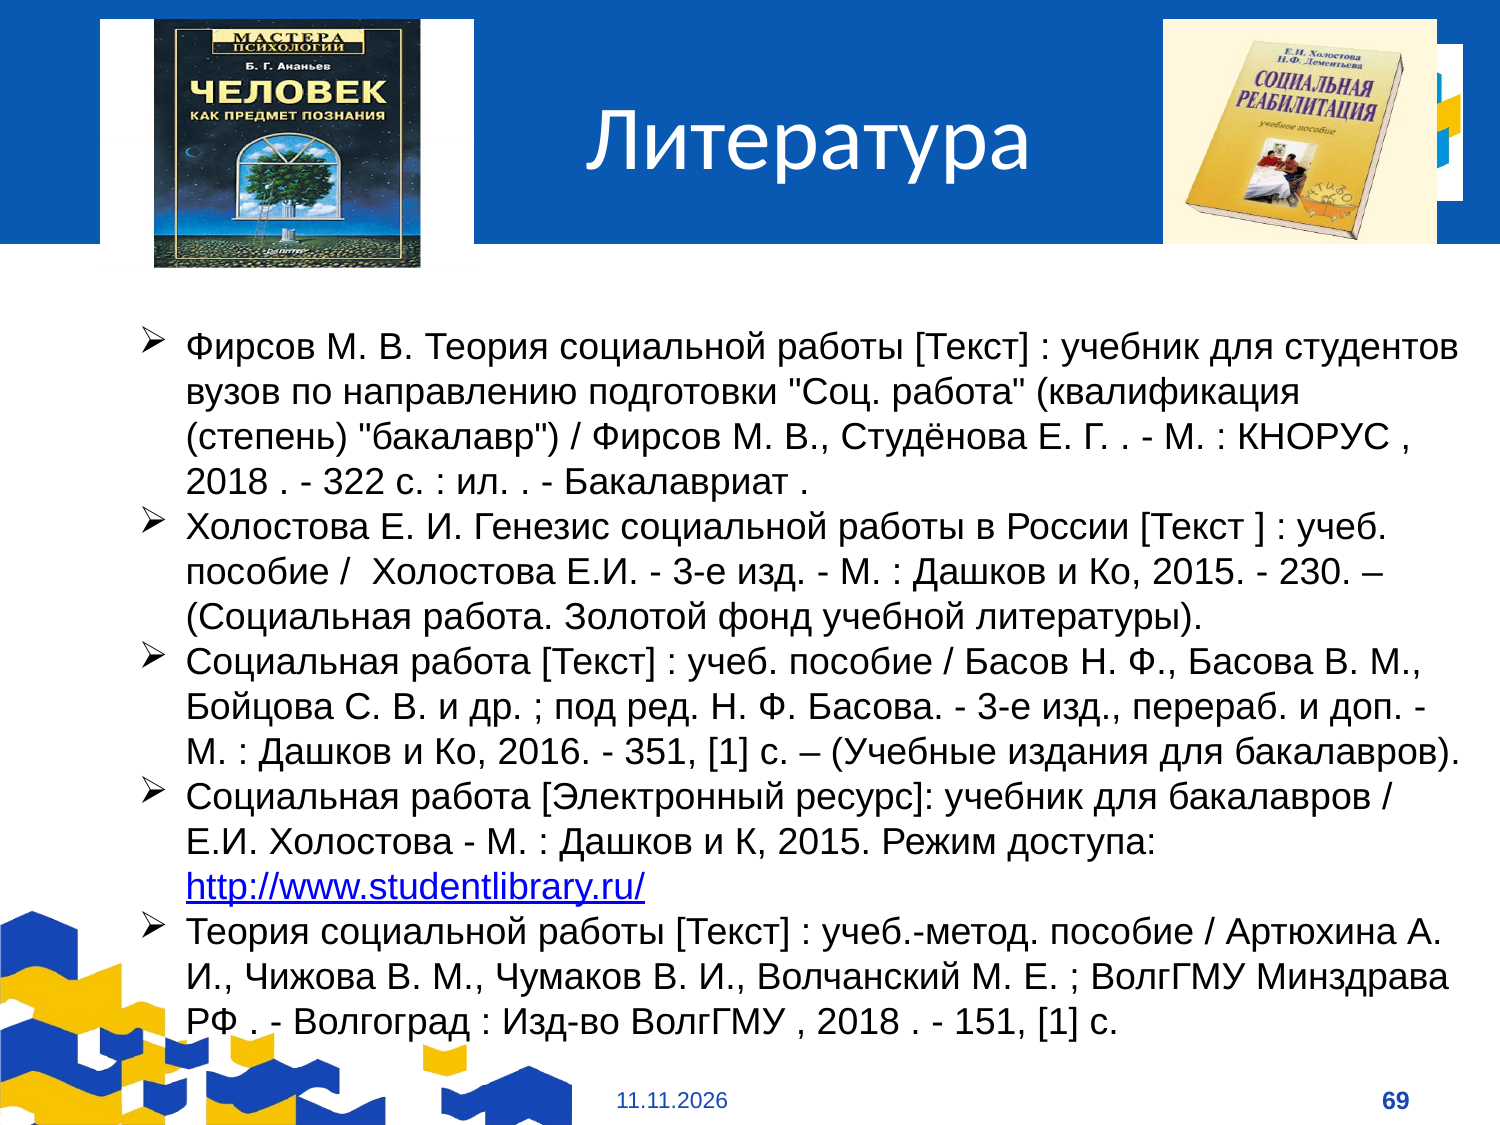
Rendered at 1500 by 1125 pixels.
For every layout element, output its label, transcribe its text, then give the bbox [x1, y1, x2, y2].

slide_number 69 [1340, 1095, 1425, 1125]
picture [0, 0, 1500, 268]
text_box Фирсов М. В. Теория социальной работы [Текст] : учебник для студентов вузов по направлению подготовки "Соц. работа" (квалификация (степень) "бакалавр") / Фирсов М. В., Студёнова Е. Г. . - М. : КНОРУС , 2018 . - 322 с. : ил. . - Бакалавриат . Холостова Е. И. Генезис социальной работы в России [Текст ] : учеб. пособие / Холостова Е.И. - 3-е изд. - М. : Дашков и Ко, 2015. - 230. – (Социальная работа. Золотой фонд учебной литературы). Социальная работа [Текст] : учеб. пособие / Басов Н. Ф., Басова В. М., Бойцова С. В. и др. ; под ред. Н. Ф. Басова. - 3-е изд., перераб. и доп. - М. : Дашков и Ко, 2016. - 351, [1] с. – (Учебные издания для бакалавров). Социальная работа [Электронный ресурс]: учебник для бакалавров / Е.И. Холостова - М. : Дашков и К, 2015. Режим доступа: http://www.studentlibrary.ru/ Теория социальной работы [Текст] : учеб.-метод. пособие / Артюхина А. И., Чижова В. М., Чумаков В. И., Волчанский М. Е. ; ВолгГМУ Минздрава РФ . - Волгоград : Изд-во ВолгГМУ , 2018 . - 151, [1] с. [123, 314, 1483, 1095]
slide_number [575, 1095, 744, 1125]
title Литература [478, 45, 1158, 220]
picture [0, 905, 572, 1125]
